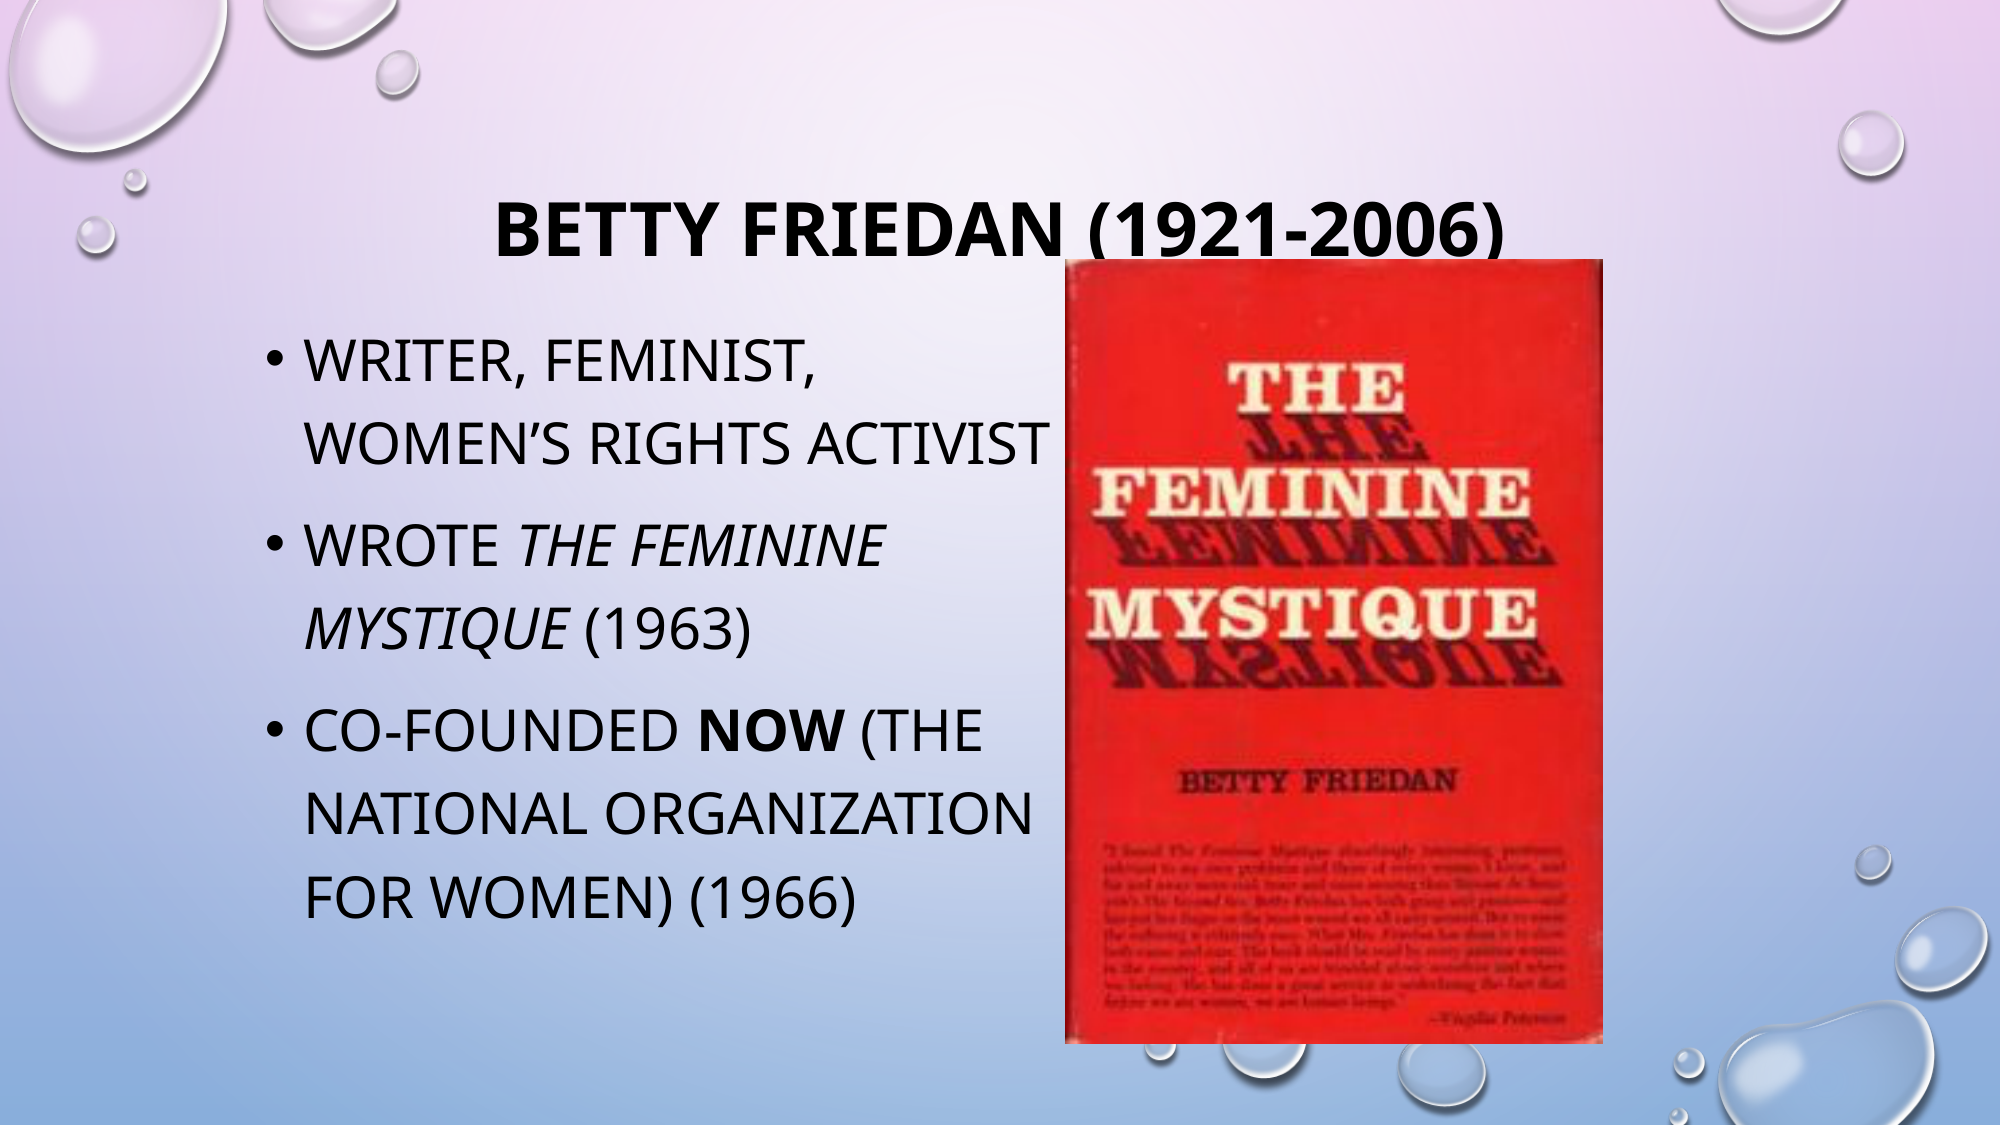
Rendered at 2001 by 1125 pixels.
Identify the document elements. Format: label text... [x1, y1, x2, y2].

picture [0, 0, 2000, 1125]
title Betty Friedan (1921-2006) [149, 101, 1851, 364]
list Writer, feminist, women’s rights activist Wrote The Feminine Mystique (1963) Co-founded NOW (The National Organization for Women) (1966) [249, 301, 1059, 995]
